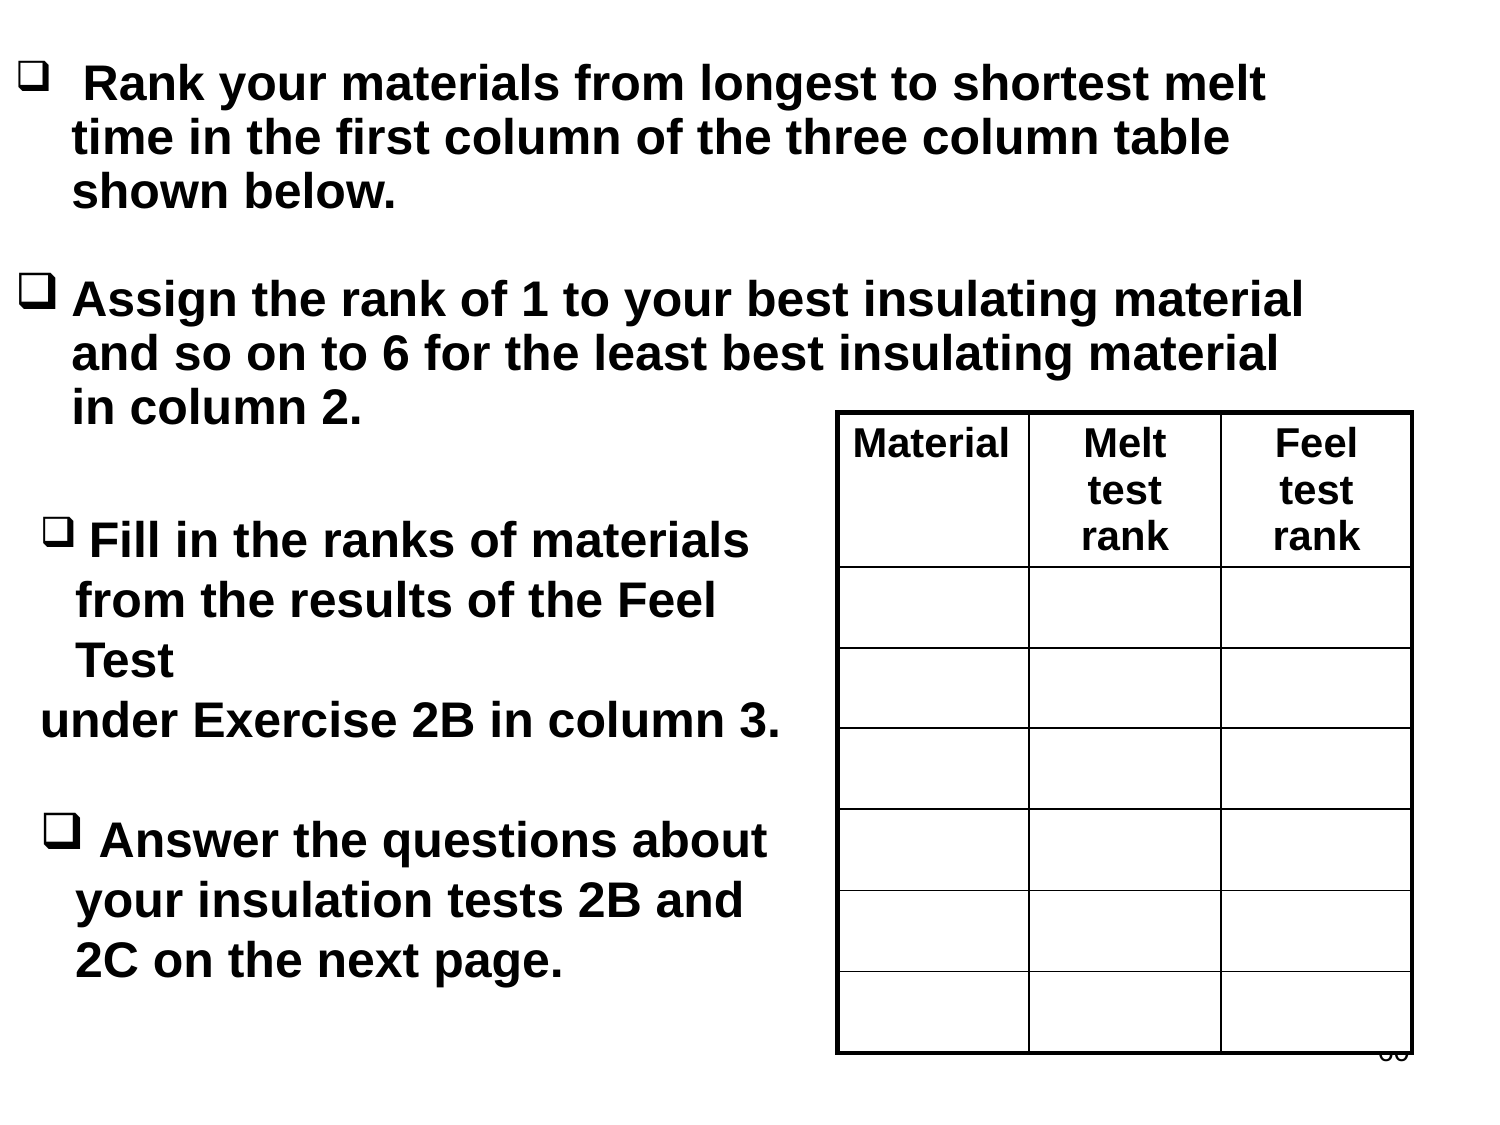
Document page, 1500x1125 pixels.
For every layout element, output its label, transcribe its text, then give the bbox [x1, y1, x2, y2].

table_cell [840, 891, 1028, 971]
table_header Feel test rank [1222, 415, 1410, 566]
table_cell [1030, 729, 1220, 808]
table_cell [1222, 810, 1410, 890]
table_cell [840, 568, 1028, 647]
table_cell [840, 972, 1028, 1051]
table_cell [1030, 891, 1220, 971]
table_cell [1030, 810, 1220, 890]
table_header Material [840, 415, 1028, 566]
table_cell [1222, 891, 1410, 971]
list Rank your materials from longest to shortest melt time in the first column of the three column table shown below. Assign the rank of 1 to your best insulating material and so on to 6 for the least best insulating material in column 2. [0, 50, 1350, 300]
table_cell [840, 729, 1028, 808]
table_cell [840, 649, 1028, 727]
table_cell [1030, 972, 1220, 1051]
table_cell [1222, 568, 1410, 647]
table_cell [1222, 972, 1410, 1051]
slide_number 60 [1074, 1024, 1426, 1103]
table_cell [1222, 649, 1410, 727]
text_box Fill in the ranks of materials from the results of the Feel Test under Exercise 2B in column 3. Answer the questions about your insulation tests 2B and 2C on the next page. [24, 499, 813, 995]
table_cell [1030, 649, 1220, 727]
table_cell [1222, 729, 1410, 808]
table_cell [1030, 568, 1220, 647]
table_header Melt test rank [1030, 415, 1220, 566]
table_cell [840, 810, 1028, 890]
